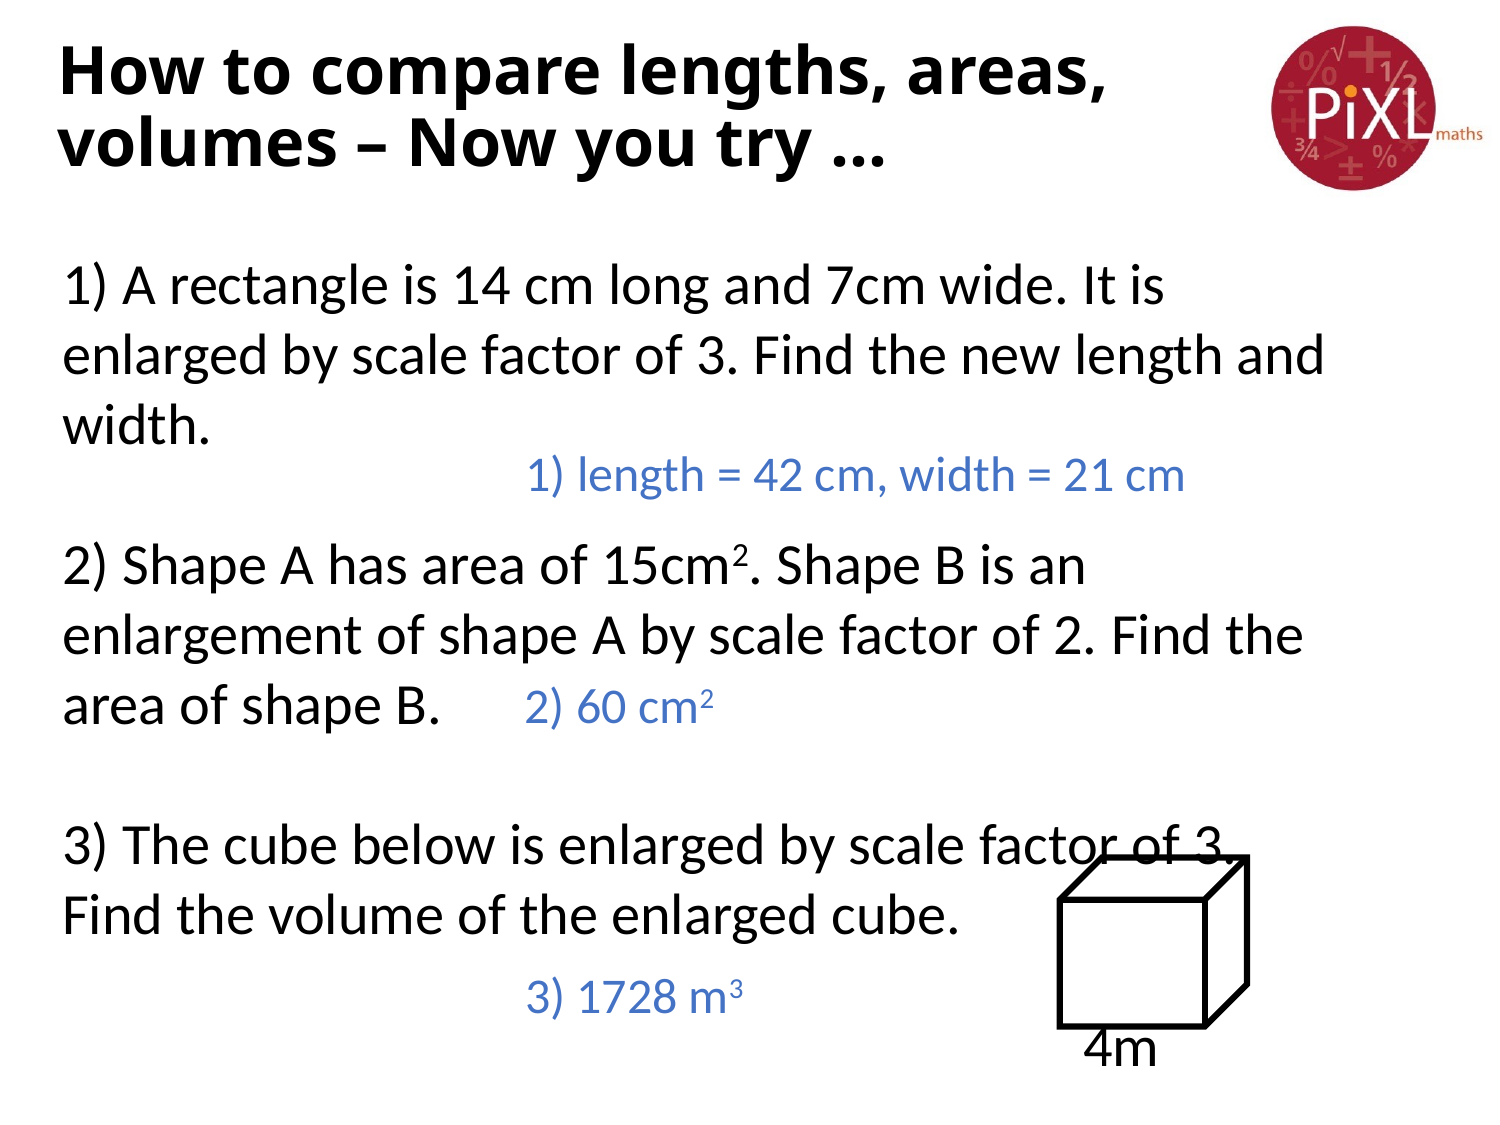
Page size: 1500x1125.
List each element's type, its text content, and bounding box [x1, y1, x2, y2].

text_box 2) 60 cm2 [510, 666, 730, 742]
text_box How to compare lengths, areas, volumes – Now you try … [42, 0, 1336, 218]
picture [1336, 18, 1500, 198]
text_box [1059, 856, 1248, 1028]
text_box 1) A rectangle is 14 cm long and 7cm wide. It is enlarged by scale factor of 3. Find the new length and width. 2) Shape A has area of 15cm2. Shape B is an enlargement of shape A by scale factor of 2. Find the area of shape B. 3) The cube below is enlarged by scale factor of 3. Find the volume of the enlarged cube. [47, 238, 1353, 954]
text_box 4m [1068, 1000, 1238, 1086]
text_box 3) 1728 m3 [510, 956, 759, 1031]
text_box 1) length = 42 cm, width = 21 cm [510, 433, 1203, 509]
